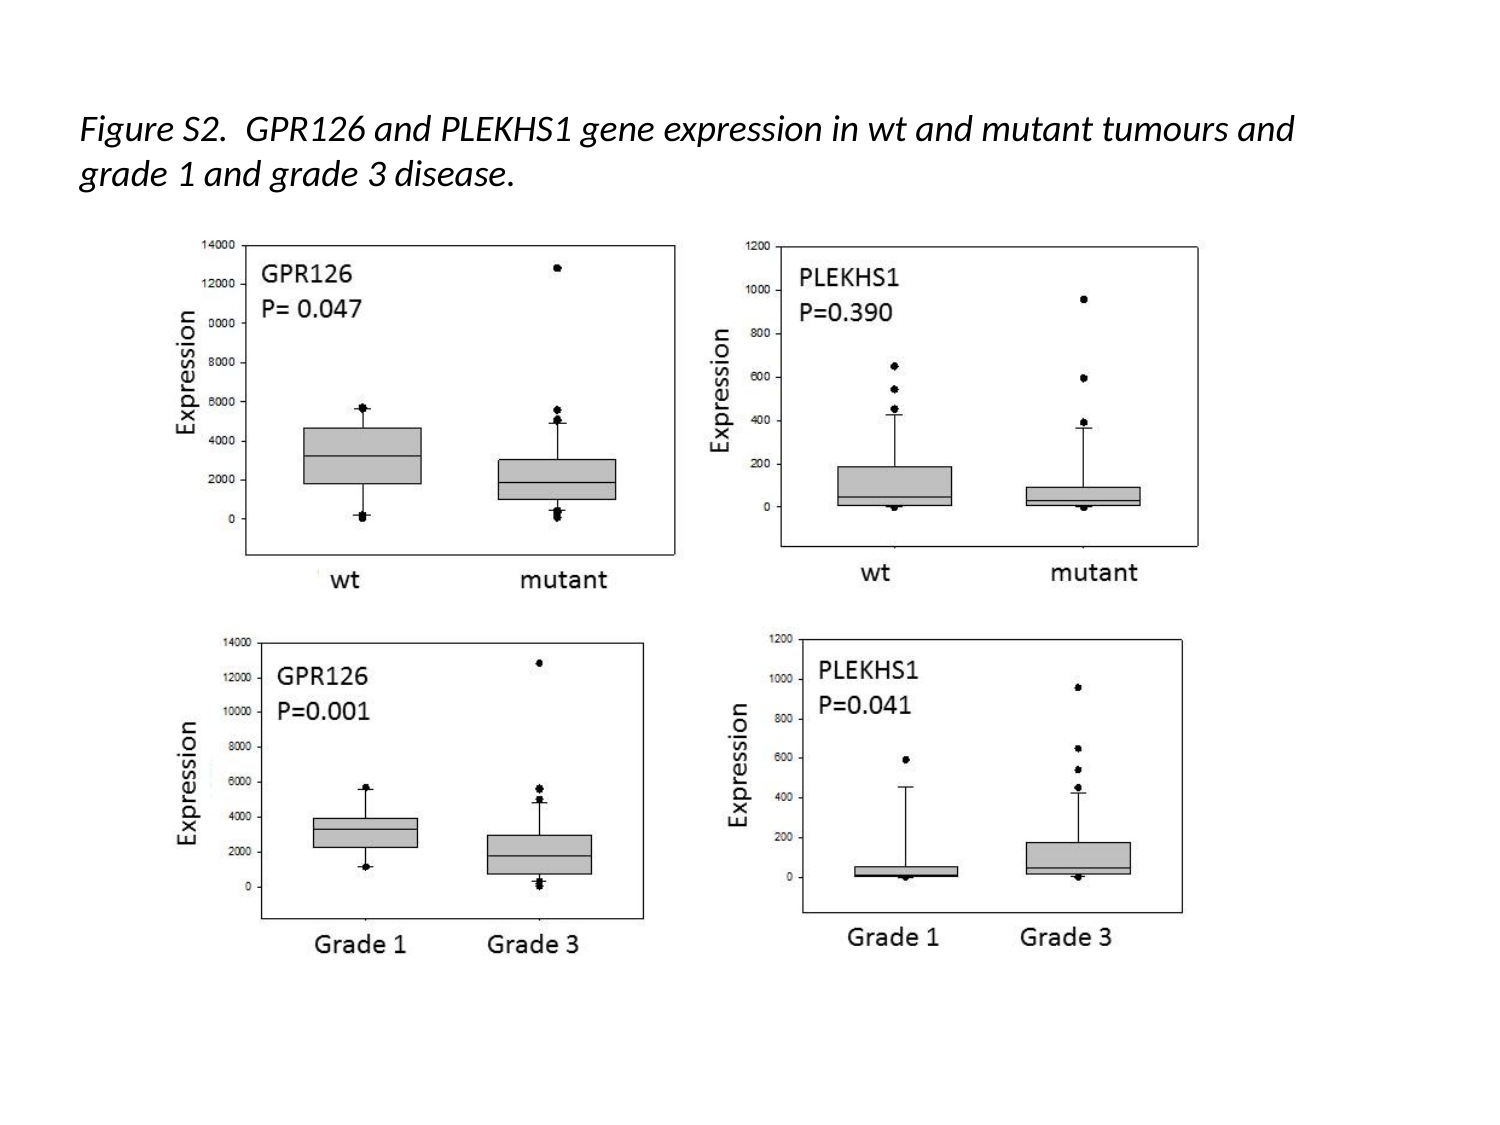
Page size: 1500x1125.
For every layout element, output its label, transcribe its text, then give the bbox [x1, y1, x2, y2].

picture [162, 219, 1323, 1034]
text_box Figure S2. GPR126 and PLEKHS1 gene expression in wt and mutant tumours and grade 1 and grade 3 disease. [64, 96, 1388, 202]
